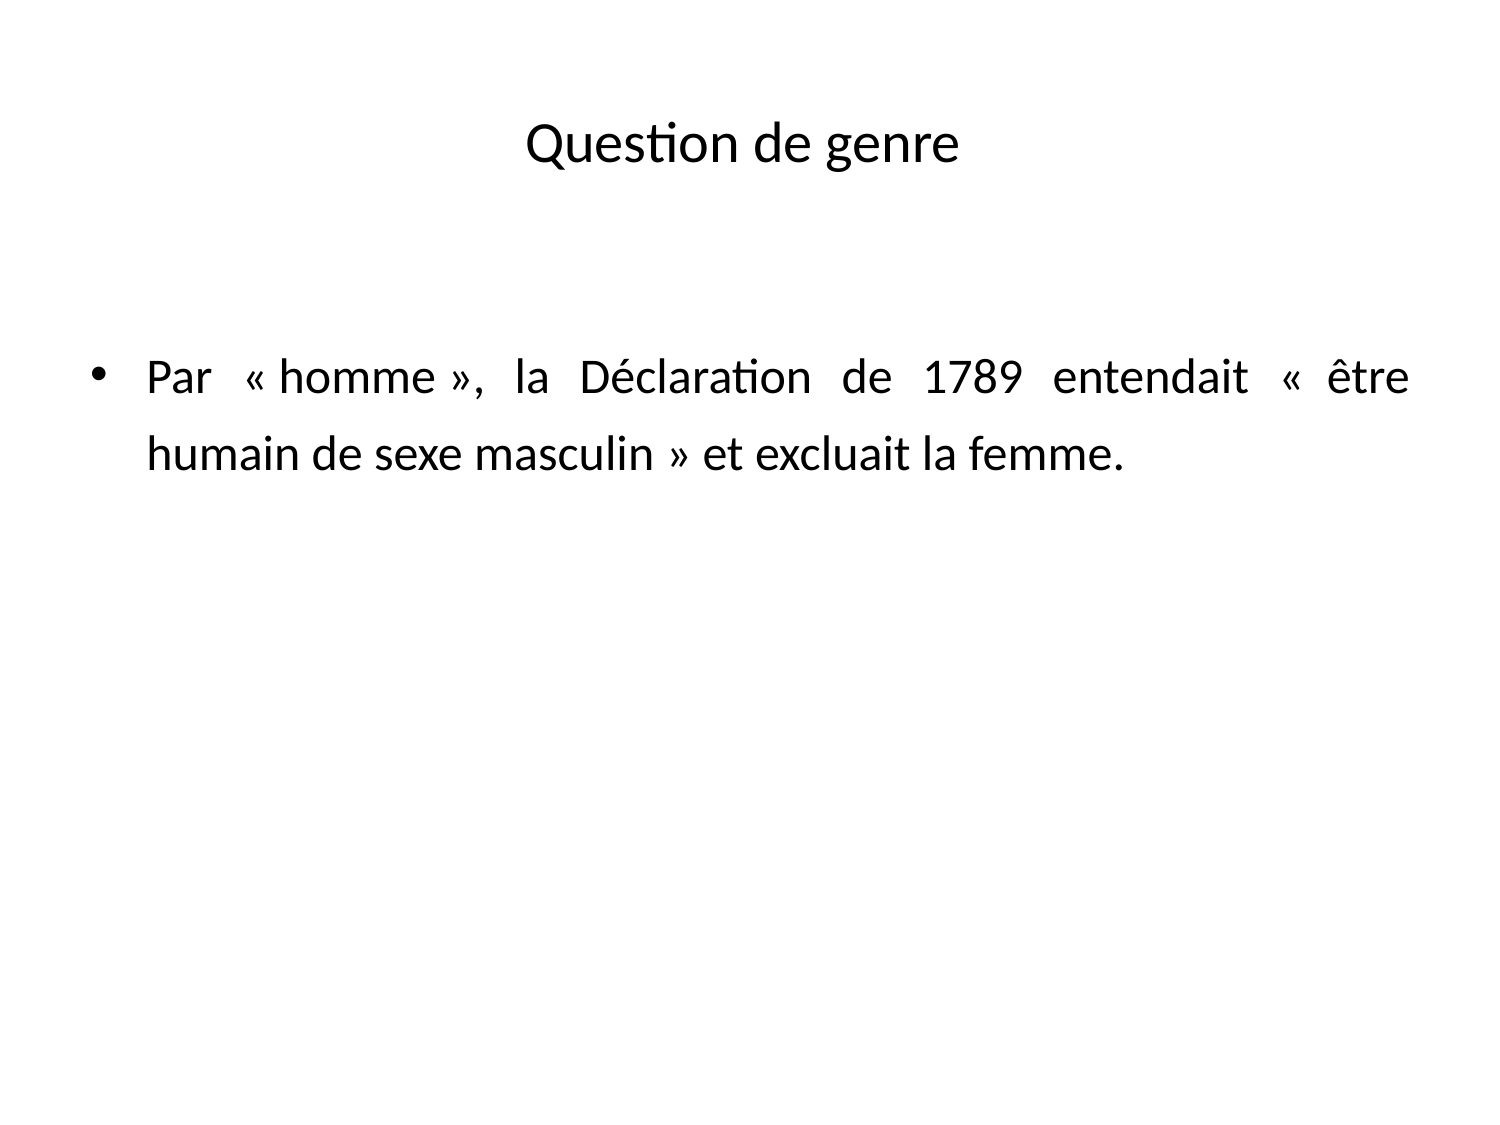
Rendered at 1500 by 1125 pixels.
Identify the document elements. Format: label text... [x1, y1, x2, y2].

title Question de genre [75, 45, 1425, 233]
list Par « homme », la Déclaration de 1789 entendait « être humain de sexe masculin » et excluait la femme. [75, 262, 1425, 1005]
